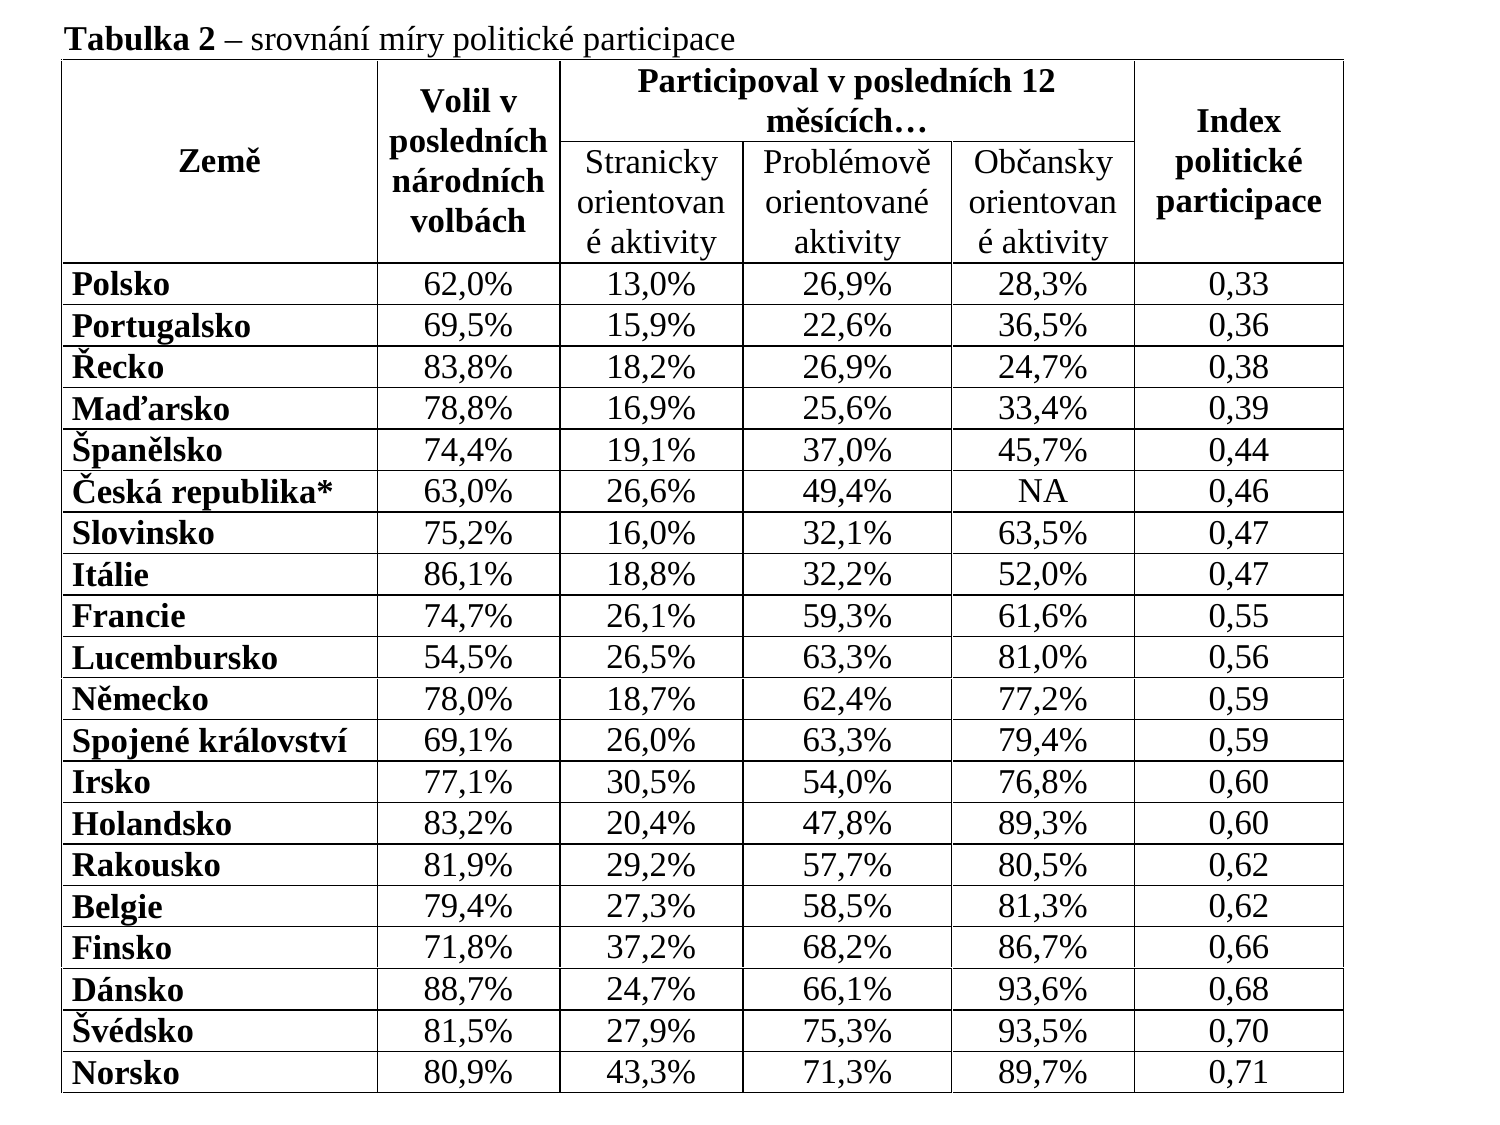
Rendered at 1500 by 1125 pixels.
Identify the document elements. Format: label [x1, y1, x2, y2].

picture [52, 18, 1389, 1125]
